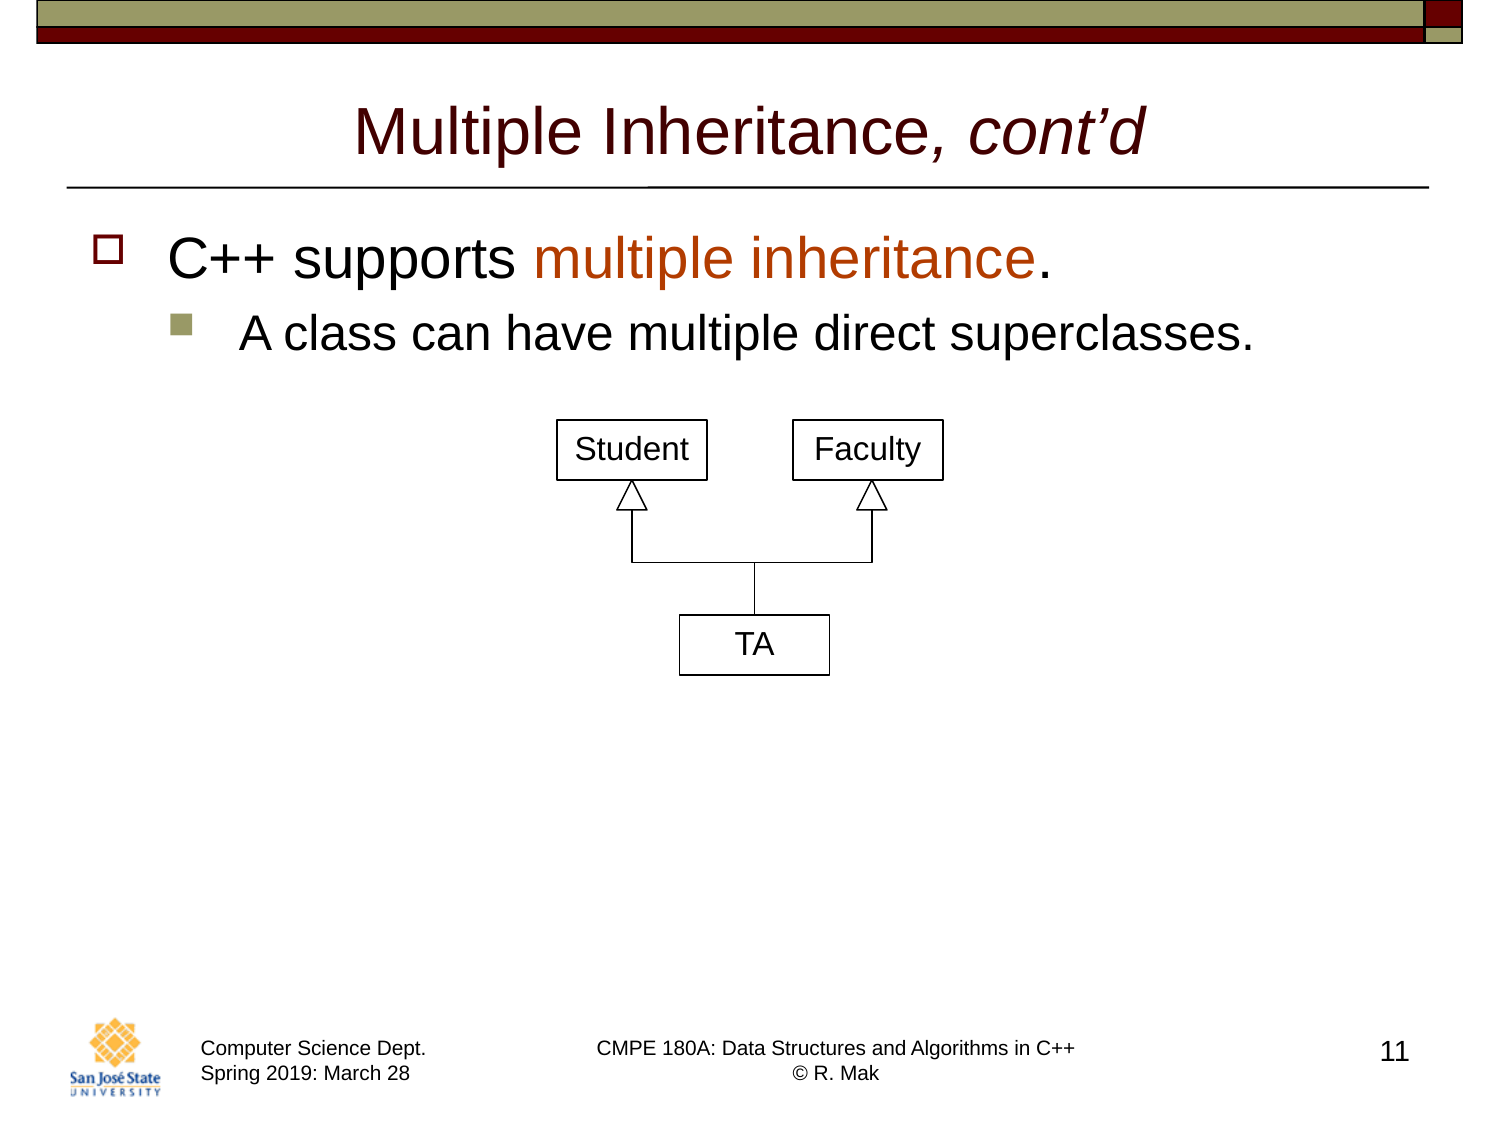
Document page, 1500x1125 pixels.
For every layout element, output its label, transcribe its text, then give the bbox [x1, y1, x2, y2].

picture [60, 1012, 166, 1112]
slide_number 11 [1112, 1025, 1425, 1100]
list C++ supports multiple inheritance. A class can have multiple direct superclasses. [75, 212, 1425, 383]
title Multiple Inheritance, cont’d [75, 67, 1425, 175]
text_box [556, 419, 944, 676]
